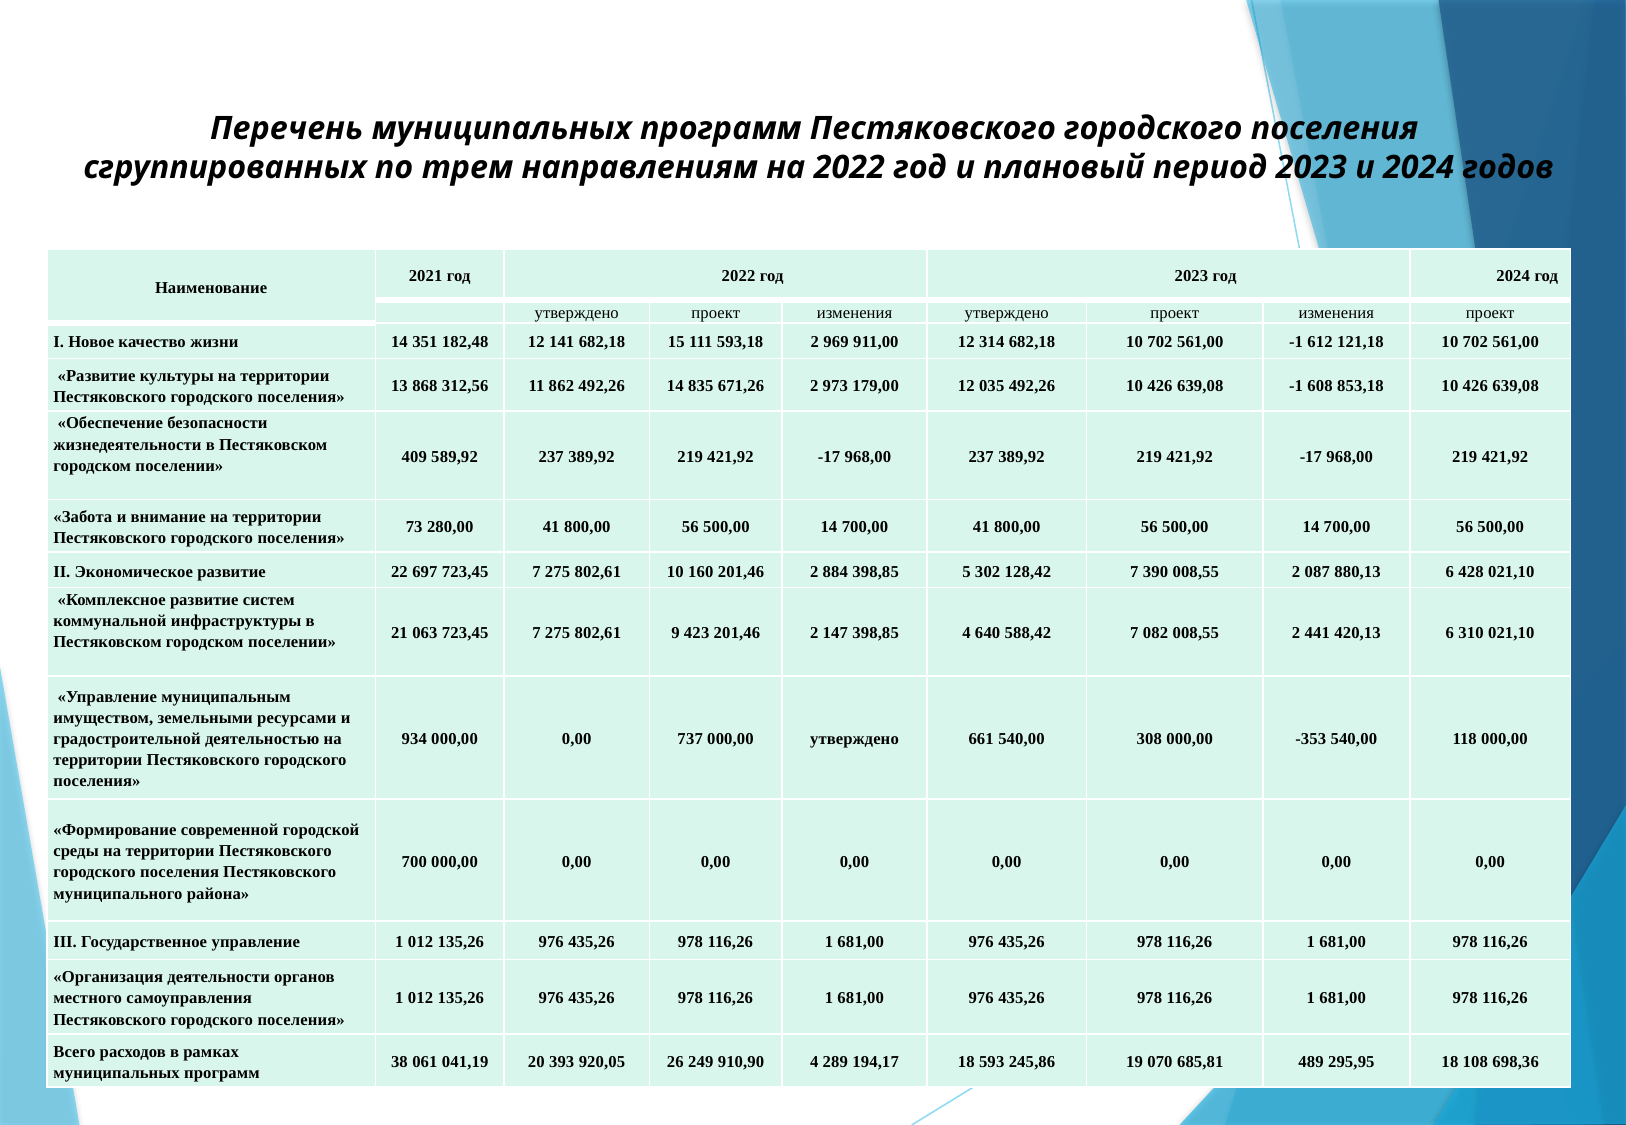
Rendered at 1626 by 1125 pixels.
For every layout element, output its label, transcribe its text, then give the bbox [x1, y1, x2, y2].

table_cell 978 116,26 [1411, 922, 1570, 959]
table_cell II. Экономическое развитие [54, 553, 375, 587]
table_cell -1 612 121,18 [1264, 324, 1409, 358]
table_cell 1 681,00 [783, 960, 926, 1033]
table_cell 19 070 685,81 [1087, 1035, 1262, 1086]
table_cell 2 884 398,85 [783, 553, 926, 587]
table_cell III. Государственное управление [54, 922, 375, 959]
table_cell 0,00 [783, 800, 926, 920]
table_cell -1 608 853,18 [1264, 359, 1409, 410]
table_cell 11 862 492,26 [505, 359, 649, 410]
table_cell 978 116,26 [650, 922, 781, 959]
table_cell -353 540,00 [1264, 677, 1409, 798]
table_cell 12 035 492,26 [928, 359, 1086, 410]
table_cell 20 393 920,05 [505, 1035, 649, 1086]
table_cell 41 800,00 [928, 500, 1086, 551]
table_cell 489 295,95 [1264, 1035, 1409, 1086]
table_cell Всего расходов в рамках муниципальных программ [54, 1035, 375, 1086]
table_cell 10 160 201,46 [650, 553, 781, 587]
table_cell -17 968,00 [783, 412, 926, 499]
table_cell 12 314 682,18 [928, 324, 1086, 358]
table_cell 10 702 561,00 [1087, 324, 1262, 358]
title Перечень муниципальных программ Пестяковского городского поселения сгруппированных по трем направлениям на 2022 год и плановый период 2023 и 2024 годов [66, 99, 1571, 233]
table_cell 12 141 682,18 [505, 324, 649, 358]
table_header 2021 год [376, 250, 503, 297]
table_cell «Обеспечение безопасности жизнедеятельности в Пестяковском городском поселении» [54, 412, 375, 499]
table_cell 1 681,00 [1264, 960, 1409, 1033]
table_cell 41 800,00 [505, 500, 649, 551]
table_cell проект [650, 303, 781, 322]
table_cell «Организация деятельности органов местного самоуправления Пестяковского городского поселения» [54, 960, 375, 1033]
table_cell 22 697 723,45 [376, 553, 503, 587]
table_header 2024 год [1411, 250, 1570, 297]
table_cell 73 280,00 [376, 500, 503, 551]
table_cell 7 082 008,55 [1087, 588, 1262, 675]
table_cell 18 108 698,36 [1411, 1035, 1570, 1086]
table_cell -17 968,00 [1264, 412, 1409, 499]
table_cell 0,00 [1087, 800, 1262, 920]
table_cell 308 000,00 [1087, 677, 1262, 798]
table_cell 978 116,26 [650, 960, 781, 1033]
table_cell 2 441 420,13 [1264, 588, 1409, 675]
table_cell 7 275 802,61 [505, 553, 649, 587]
table_cell 2 087 880,13 [1264, 553, 1409, 587]
table_cell 7 390 008,55 [1087, 553, 1262, 587]
table_cell 0,00 [505, 800, 649, 920]
table_cell 976 435,26 [505, 960, 649, 1033]
table_cell 18 593 245,86 [928, 1035, 1086, 1086]
table_cell 219 421,92 [1087, 412, 1262, 499]
table_cell 4 640 588,42 [928, 588, 1086, 675]
table_cell 237 389,92 [928, 412, 1086, 499]
table_cell 2 973 179,00 [783, 359, 926, 410]
table_cell утверждено [783, 677, 926, 798]
table_cell 0,00 [650, 800, 781, 920]
table_cell 118 000,00 [1411, 677, 1570, 798]
table_cell 0,00 [928, 800, 1086, 920]
table_cell «Развитие культуры на территории Пестяковского городского поселения» [54, 359, 375, 410]
table_cell «Управление муниципальным имуществом, земельными ресурсами и градостроительной деятельностью на территории Пестяковского городского поселения» [54, 677, 375, 798]
table_cell проект [1411, 303, 1570, 322]
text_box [46, 268, 50, 1088]
table_cell 661 540,00 [928, 677, 1086, 798]
table_cell 934 000,00 [376, 677, 503, 798]
table_cell 1 012 135,26 [376, 922, 503, 959]
table_cell 0,00 [1264, 800, 1409, 920]
table_cell 1 681,00 [783, 922, 926, 959]
table_cell 10 702 561,00 [1411, 324, 1570, 358]
table_cell 978 116,26 [1087, 922, 1262, 959]
table_cell 0,00 [1411, 800, 1570, 920]
table_cell 978 116,26 [1087, 960, 1262, 1033]
table_cell 237 389,92 [505, 412, 649, 499]
table_cell 978 116,26 [1411, 960, 1570, 1033]
table_cell утверждено [928, 303, 1086, 322]
table_cell 14 835 671,26 [650, 359, 781, 410]
table_cell 6 428 021,10 [1411, 553, 1570, 587]
table_cell 0,00 [505, 677, 649, 798]
table_cell 219 421,92 [650, 412, 781, 499]
table_cell 13 868 312,56 [376, 359, 503, 410]
table_cell 15 111 593,18 [650, 324, 781, 358]
table_cell утверждено [505, 303, 649, 322]
table_cell 21 063 723,45 [376, 588, 503, 675]
table_cell 7 275 802,61 [505, 588, 649, 675]
table_cell 4 289 194,17 [783, 1035, 926, 1086]
table_header 2023 год [928, 250, 1409, 297]
table_cell [376, 303, 503, 322]
table_cell изменения [783, 303, 926, 322]
table_cell «Комплексное развитие систем коммунальной инфраструктуры в Пестяковском городском поселении» [54, 588, 375, 675]
table_cell 56 500,00 [1411, 500, 1570, 551]
table_cell 10 426 639,08 [1087, 359, 1262, 410]
table_cell 2 969 911,00 [783, 324, 926, 358]
table_cell изменения [1264, 303, 1409, 322]
table_cell 1 012 135,26 [376, 960, 503, 1033]
table_cell 2 147 398,85 [783, 588, 926, 675]
table_cell 56 500,00 [650, 500, 781, 551]
table_cell 700 000,00 [376, 800, 503, 920]
table_cell 10 426 639,08 [1411, 359, 1570, 410]
table_cell 56 500,00 [1087, 500, 1262, 551]
table_cell 14 700,00 [1264, 500, 1409, 551]
table_cell проект [1087, 303, 1262, 322]
table_cell 5 302 128,42 [928, 553, 1086, 587]
table_cell 219 421,92 [1411, 412, 1570, 499]
table_cell I. Новое качество жизни [54, 326, 375, 358]
table_cell 14 351 182,48 [376, 324, 503, 358]
table_cell «Забота и внимание на территории Пестяковского городского поселения» [54, 500, 375, 551]
table_cell 737 000,00 [650, 677, 781, 798]
table_header Наименование [48, 250, 375, 320]
table_cell 6 310 021,10 [1411, 588, 1570, 675]
table_cell 976 435,26 [505, 922, 649, 959]
table_cell 976 435,26 [928, 960, 1086, 1033]
table_cell 976 435,26 [928, 922, 1086, 959]
table_cell 26 249 910,90 [650, 1035, 781, 1086]
table_cell 38 061 041,19 [376, 1035, 503, 1086]
table_cell 1 681,00 [1264, 922, 1409, 959]
table_cell 9 423 201,46 [650, 588, 781, 675]
table_cell 409 589,92 [376, 412, 503, 499]
table_cell 14 700,00 [783, 500, 926, 551]
table_header 2022 год [505, 250, 926, 297]
table_cell «Формирование современной городской среды на территории Пестяковского городского поселения Пестяковского муниципального района» [54, 800, 375, 920]
